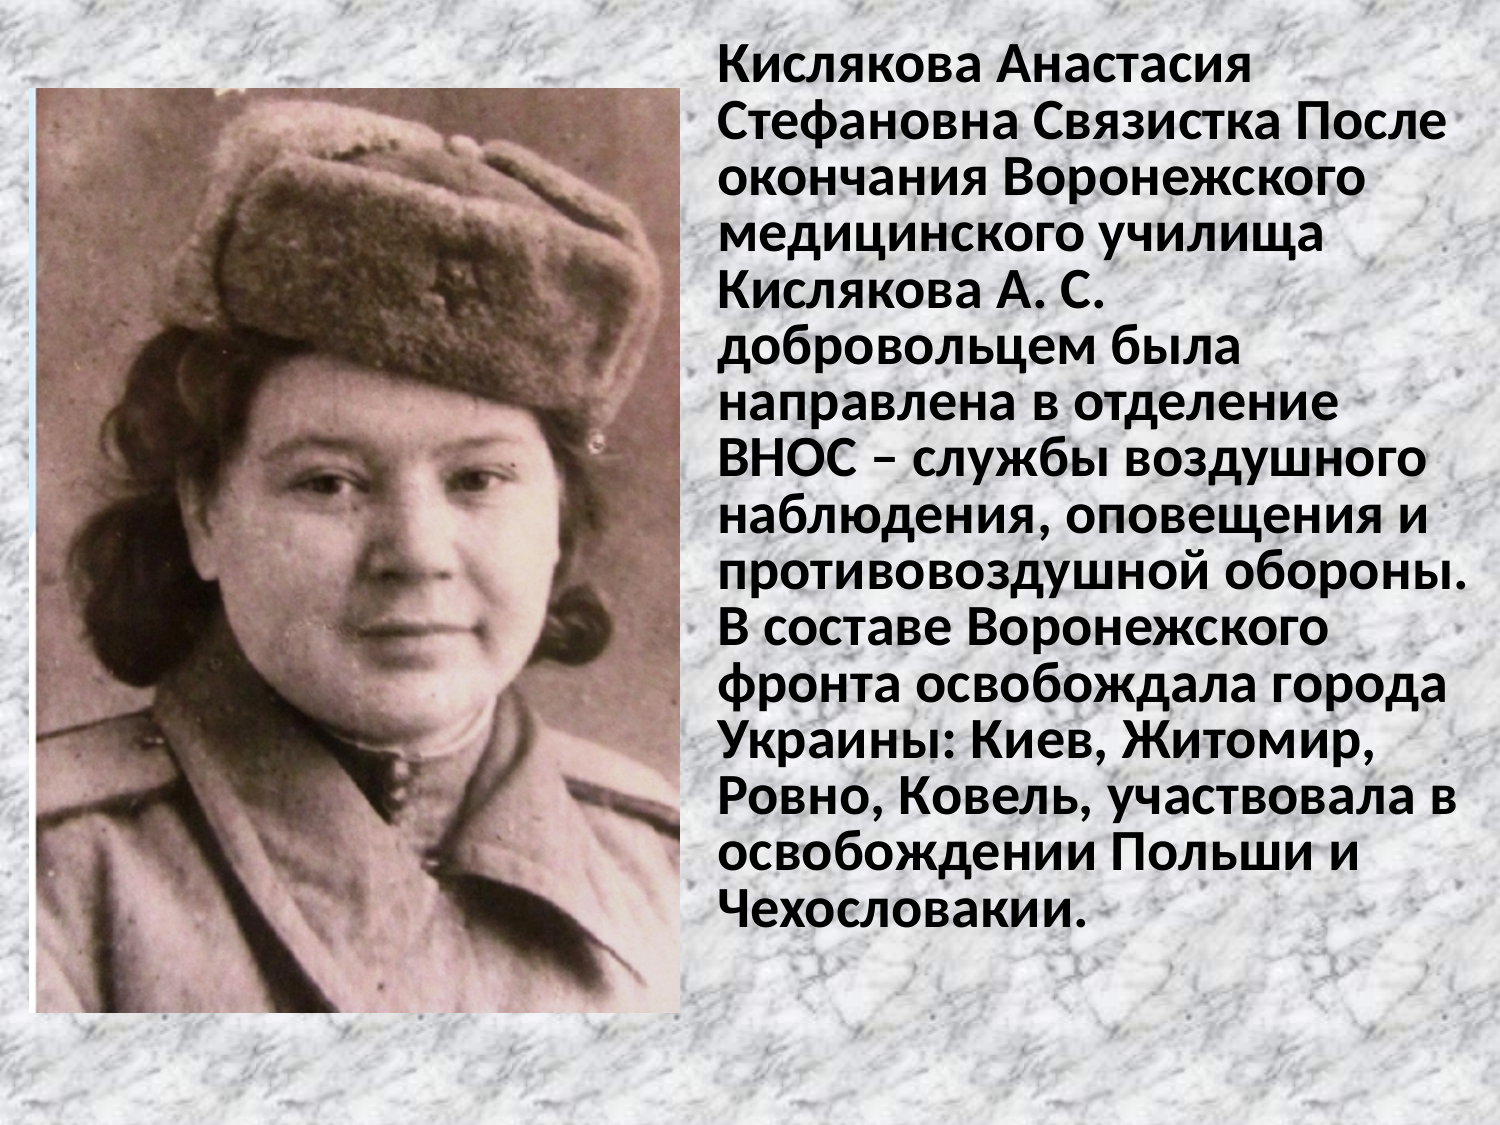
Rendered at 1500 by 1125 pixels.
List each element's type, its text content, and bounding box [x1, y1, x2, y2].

picture [0, 0, 1500, 1125]
text_box Кислякова Анастасия Стефановна Связистка После окончания Воронежского медицинского училища Кислякова А. С. добровольцем была направлена в отделение ВНОС – службы воздушного наблюдения, оповещения и противовоздушной обороны. В составе Воронежского фронта освобождала города Украины: Киев, Житомир, Ровно, Ковель, участвовала в освобождении Польши и Чехословакии. [702, 30, 1498, 947]
